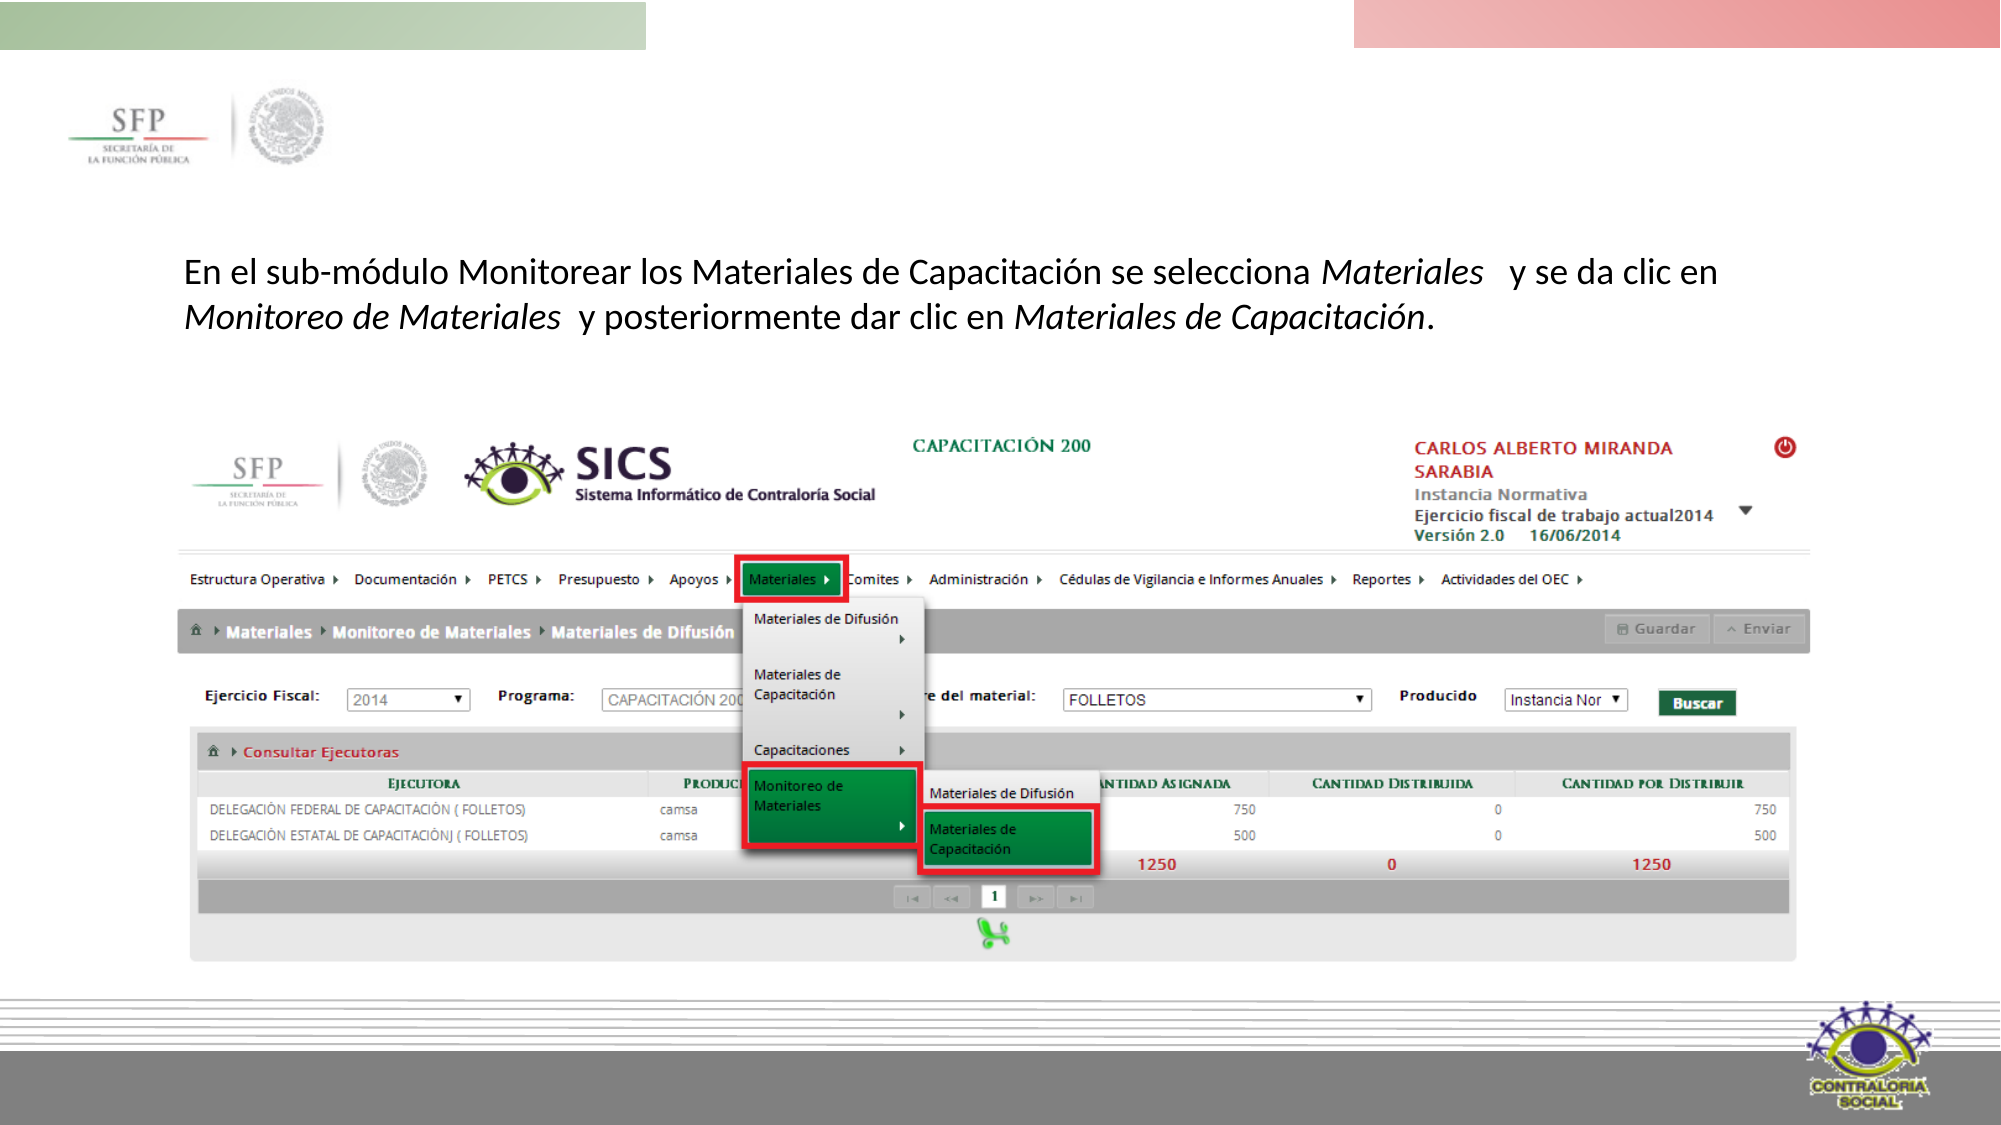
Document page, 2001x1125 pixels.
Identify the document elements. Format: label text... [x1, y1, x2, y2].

picture [56, 79, 338, 174]
picture [169, 426, 1830, 975]
picture [1805, 999, 1934, 1112]
text_box En el sub-módulo Monitorear los Materiales de Capacitación se selecciona Materiales y se da clic en Monitoreo de Materiales y posteriormente dar clic en Materiales de Capacitación. [169, 239, 1902, 345]
